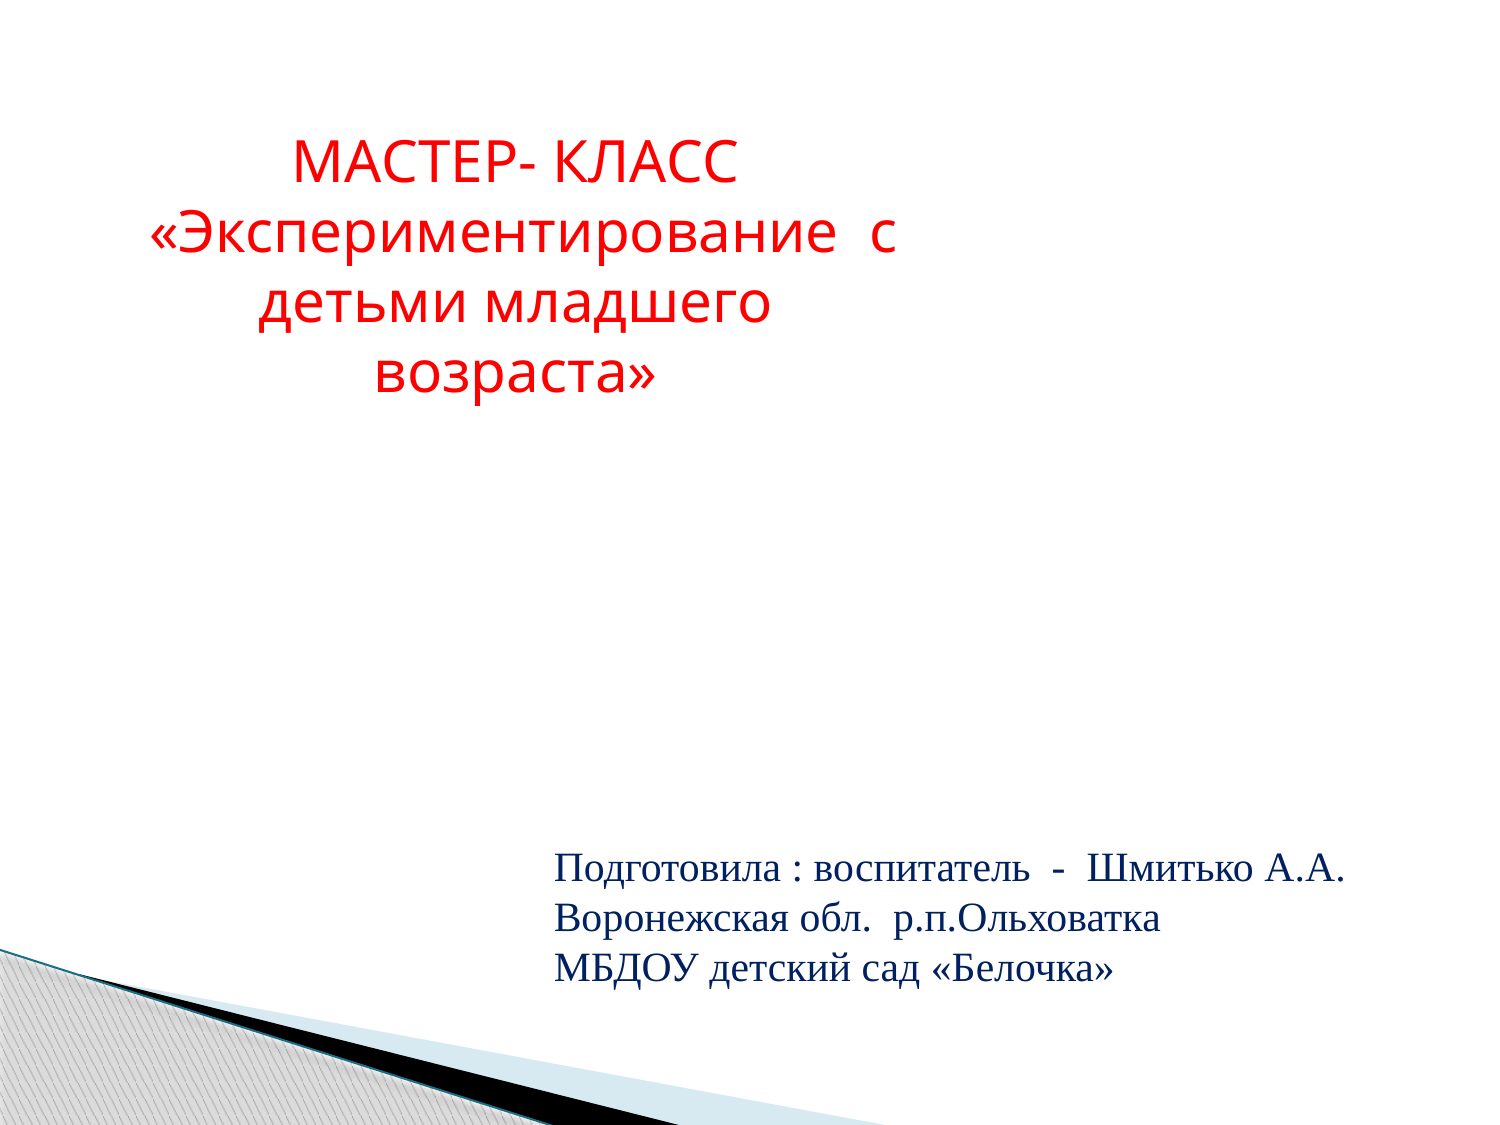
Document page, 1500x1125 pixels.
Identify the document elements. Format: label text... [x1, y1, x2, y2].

text_box МАСТЕР- КЛАСС «Экспериментирование с детьми младшего возраста» [117, 117, 914, 412]
text_box Подготовила : воспитатель - Шмитько А.А. Воронежская обл. р.п.Ольховатка МБДОУ детский сад «Белочка» [538, 832, 1407, 997]
